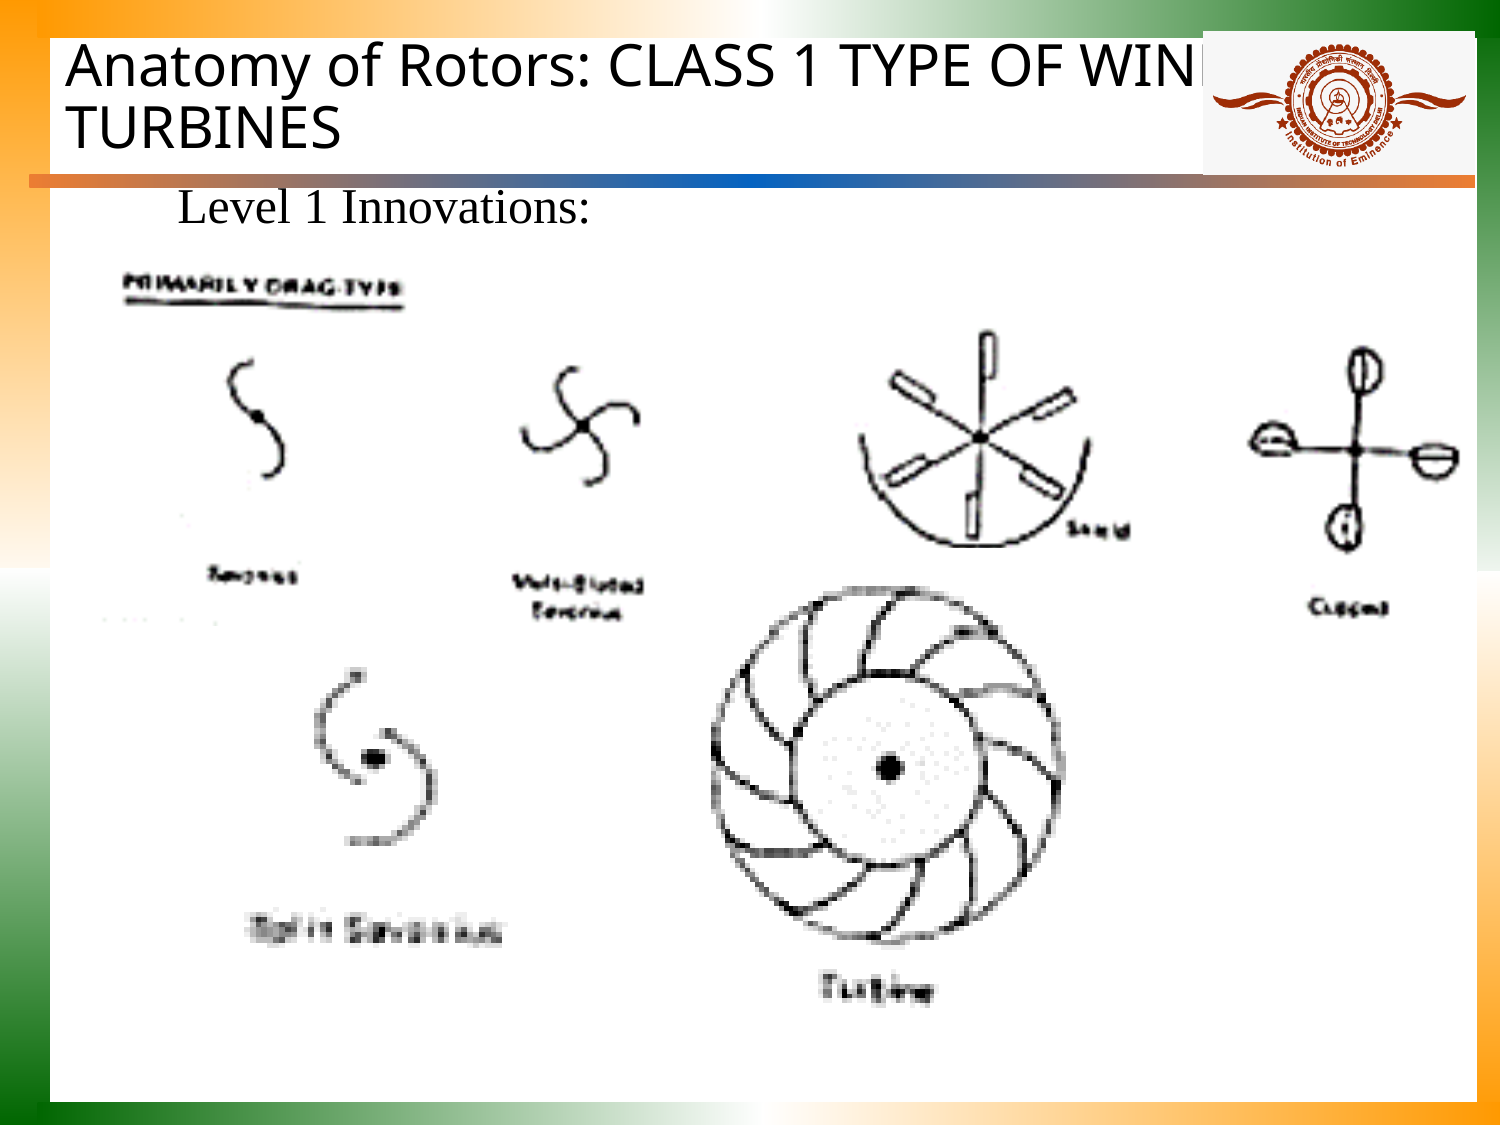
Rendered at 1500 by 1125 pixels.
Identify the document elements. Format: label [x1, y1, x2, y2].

text_box [0, 0, 1500, 1125]
